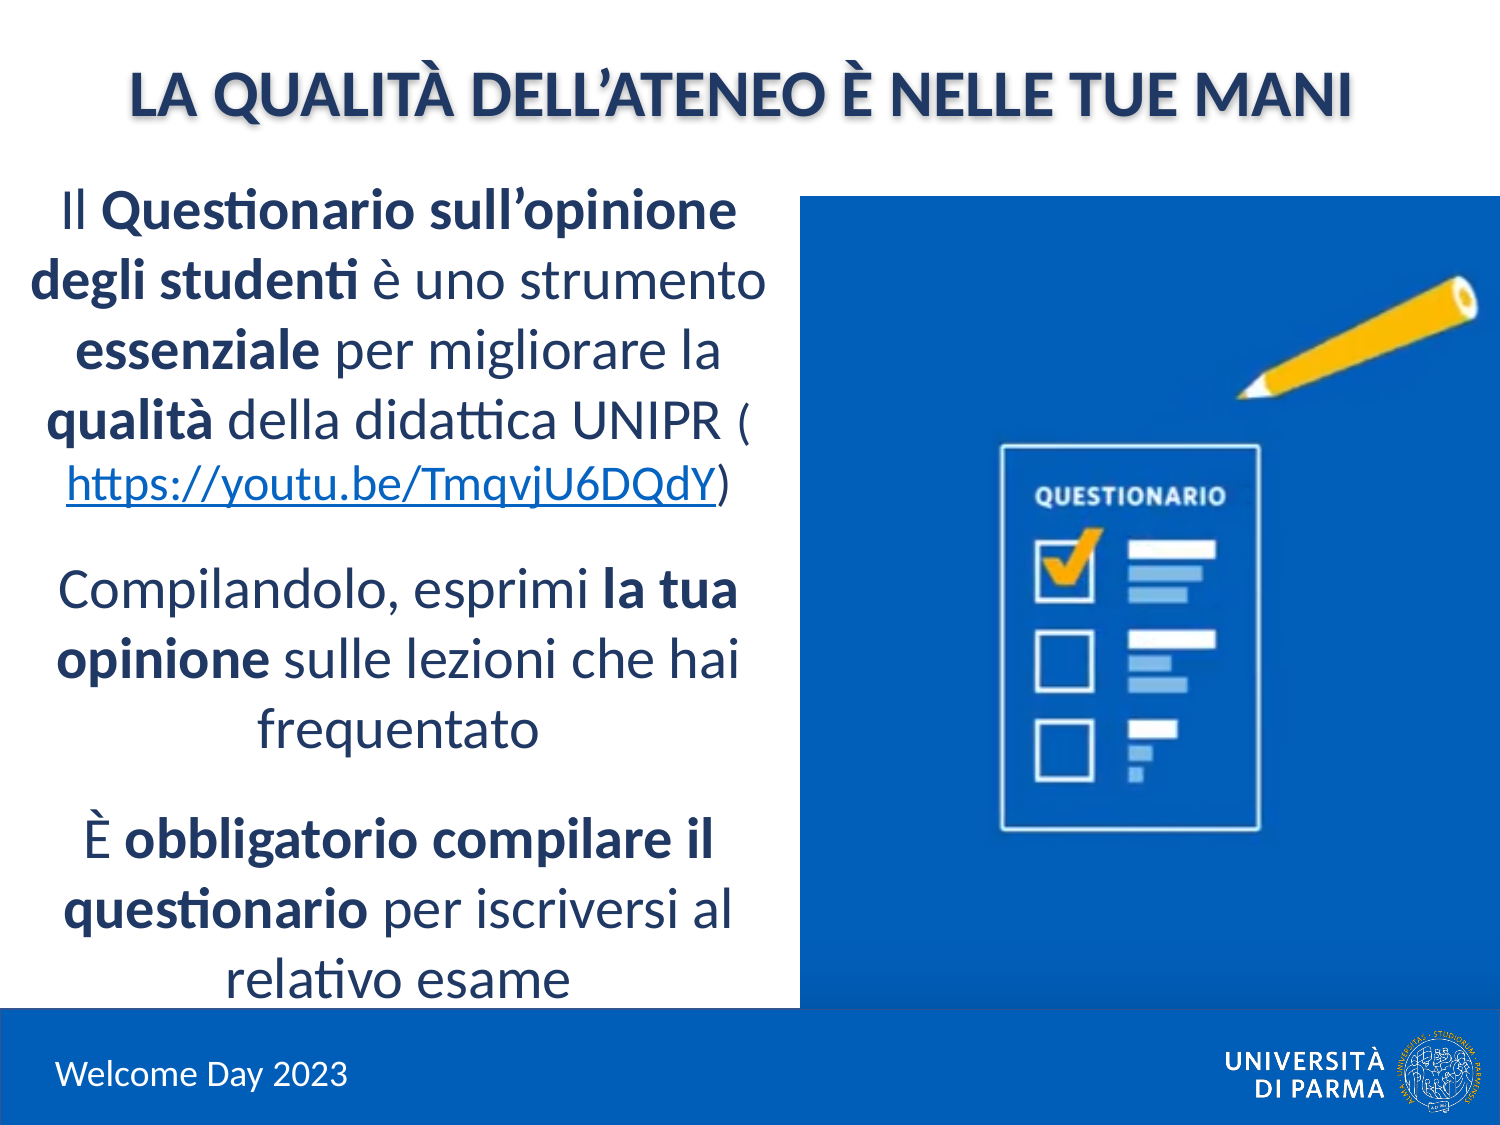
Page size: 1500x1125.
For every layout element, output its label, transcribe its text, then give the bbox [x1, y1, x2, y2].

text_box Il Questionario sull’opinione degli studenti è uno strumento essenziale per migliorare la qualità della didattica UNIPR (https://youtu.be/TmqvjU6DQdY) Compilandolo, esprimi la tua opinione sulle lezioni che hai frequentato È obbligatorio compilare il questionario per iscriversi al relativo esame [5, 163, 793, 1008]
picture [799, 196, 1500, 1009]
text_box LA QUALITÀ DELL’ATENEO È NELLE TUE MANI [114, 41, 1386, 137]
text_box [0, 1008, 1500, 1125]
